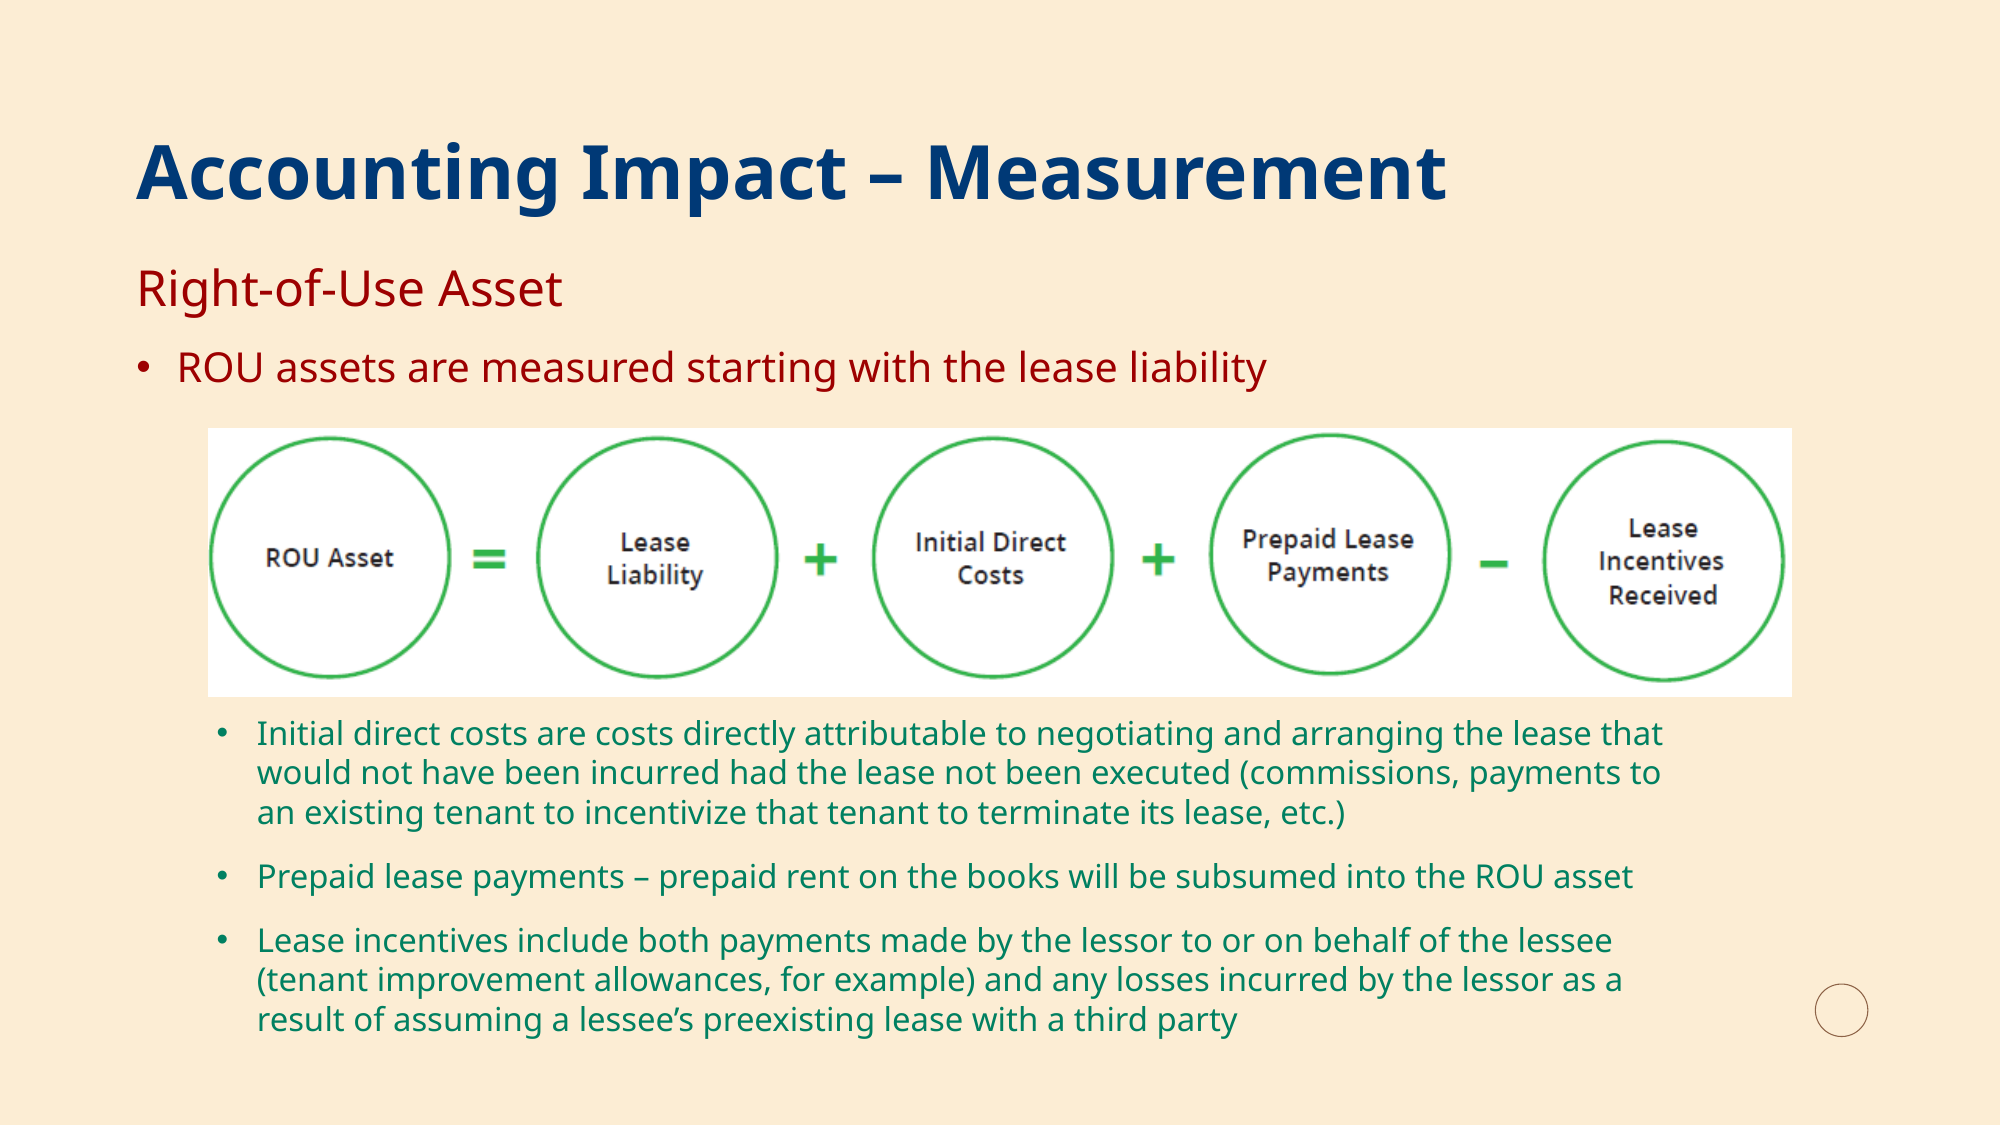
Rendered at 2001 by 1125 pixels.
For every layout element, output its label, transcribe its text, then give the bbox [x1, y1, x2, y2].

list Right-of-Use Asset ROU assets are measured starting with the lease liability Initial direct costs are costs directly attributable to negotiating and arranging the lease that would not have been incurred had the lease not been executed (commissions, payments to an existing tenant to incentivize that tenant to terminate its lease, etc.) Prepaid lease payments – prepaid rent on the books will be subsumed into the ROU asset Lease incentives include both payments made by the lessor to or on behalf of the lessee (tenant improvement allowances, for example) and any losses incurred by the lessor as a result of assuming a lessee’s preexisting lease with a third party [121, 249, 1705, 1050]
picture [208, 428, 1792, 697]
title Accounting Impact – Measurement [121, 99, 1569, 249]
